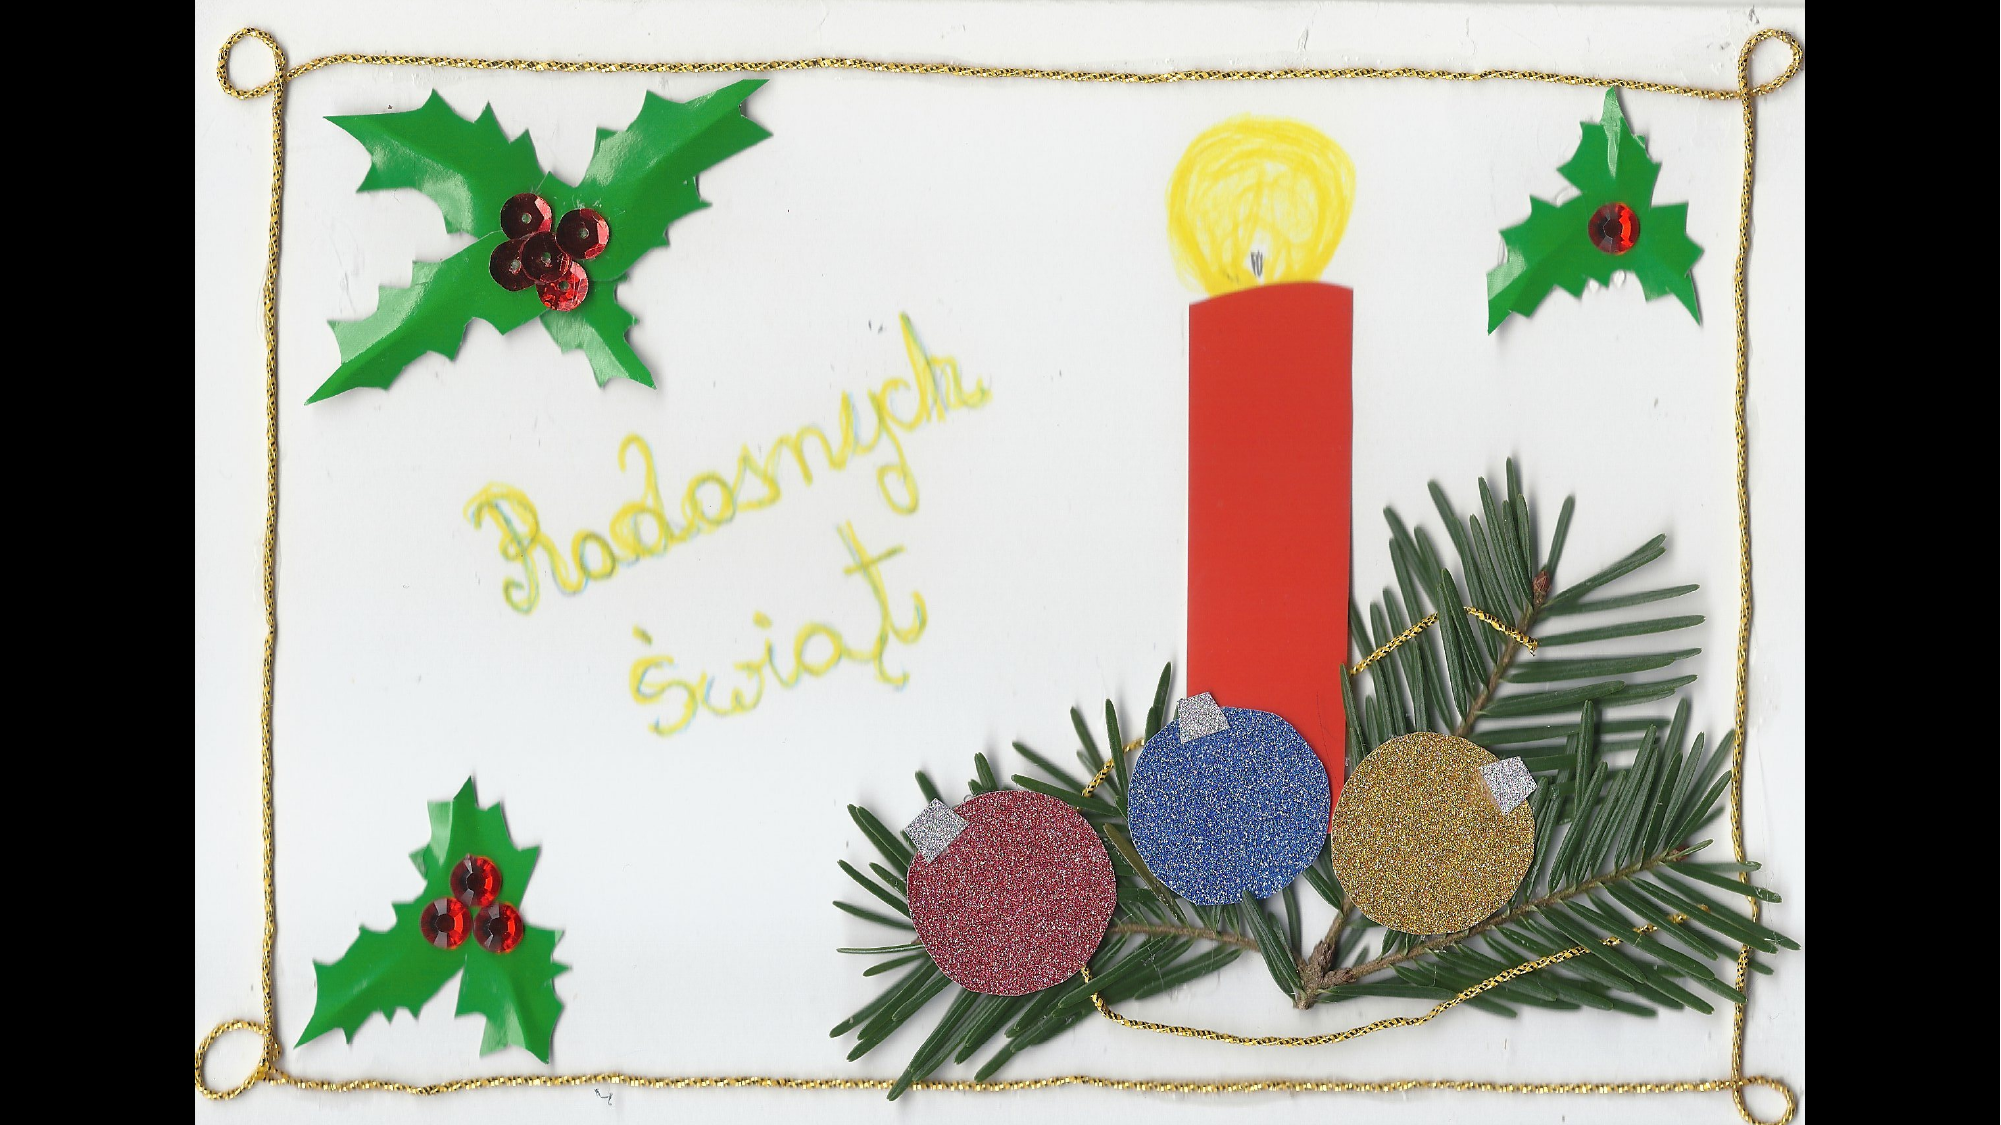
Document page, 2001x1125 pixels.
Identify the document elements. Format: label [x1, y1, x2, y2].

picture [195, 0, 1805, 1125]
